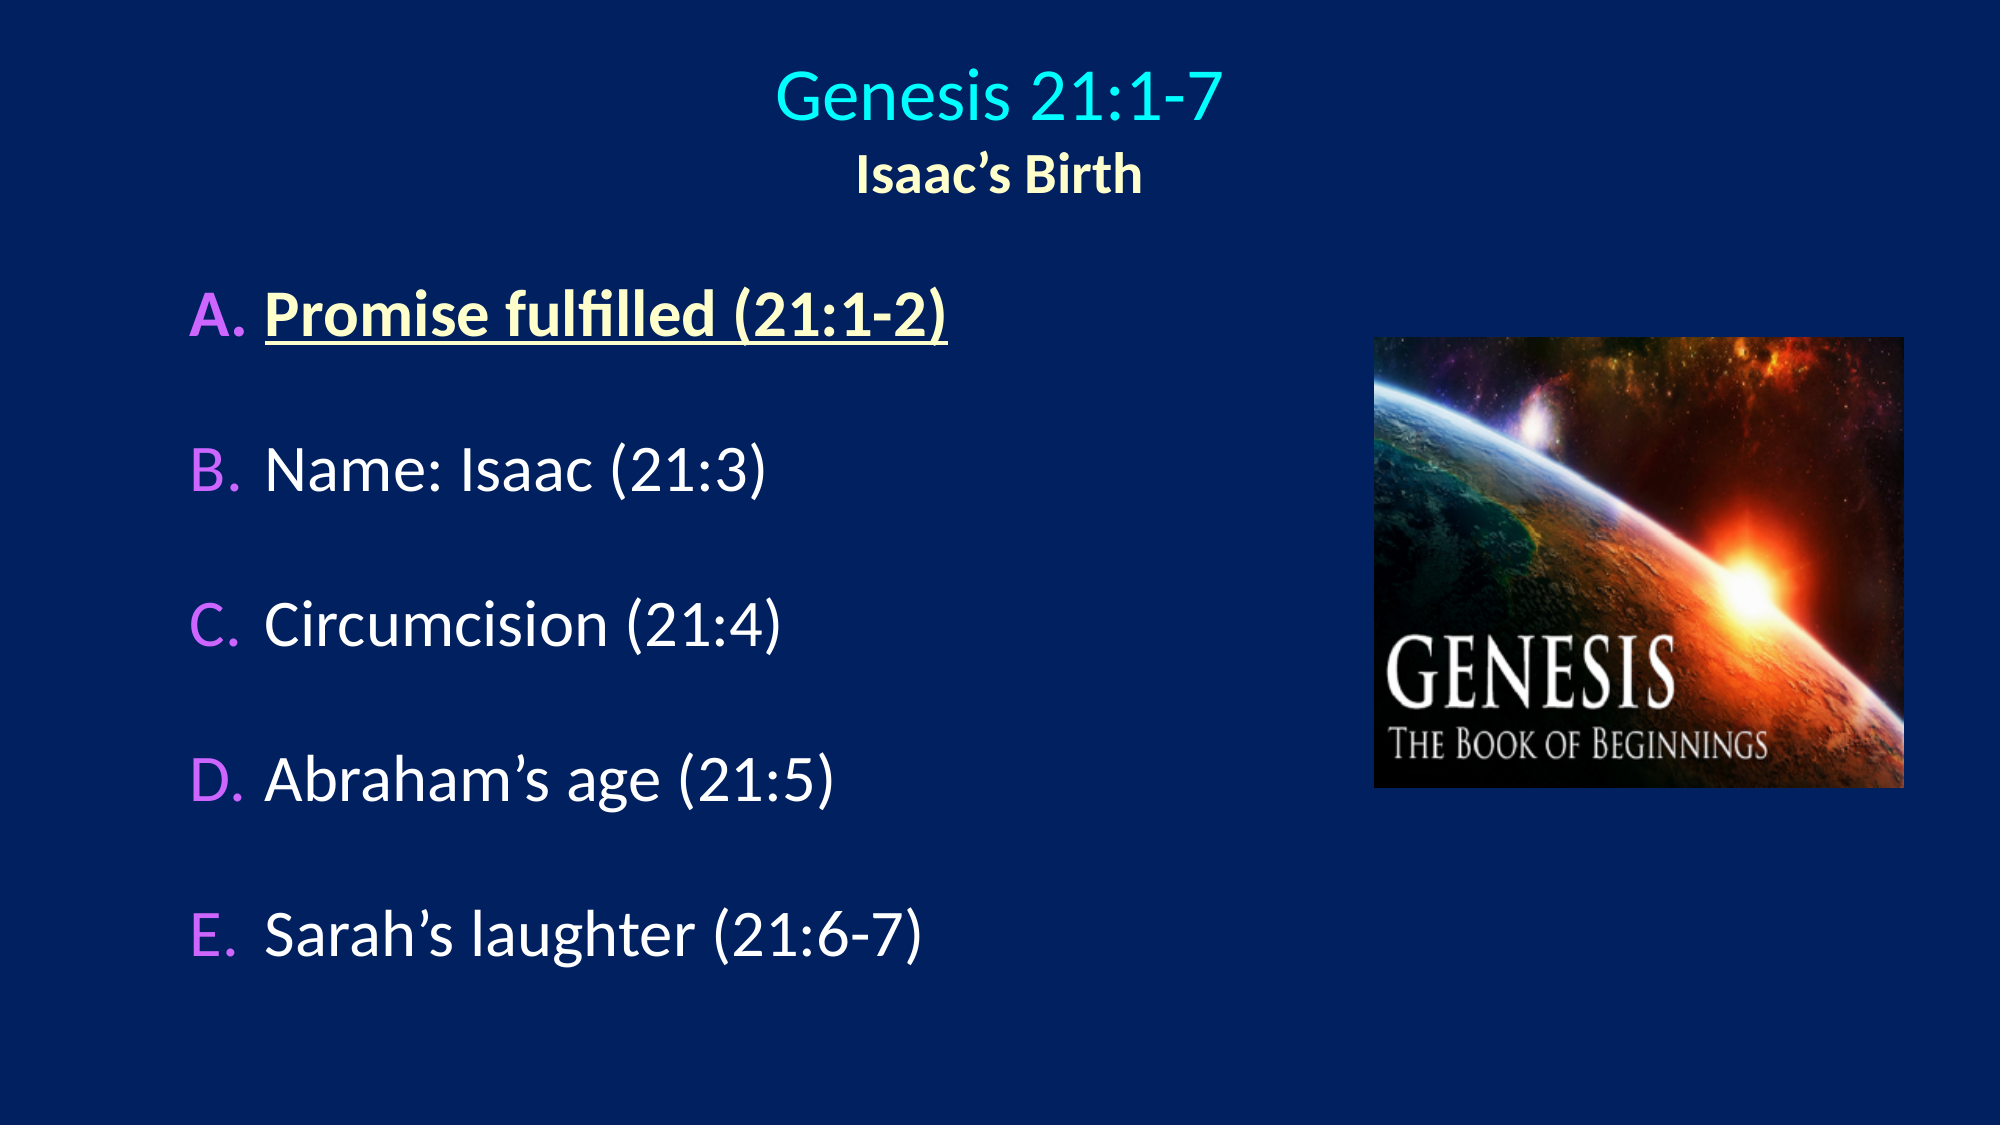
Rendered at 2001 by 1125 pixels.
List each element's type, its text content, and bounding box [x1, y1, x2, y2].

title Genesis 21:1-7 Isaac’s Birth [535, 50, 1464, 200]
list Promise fulfilled (21:1-2) Name: Isaac (21:3) Circumcision (21:4) Abraham’s age (21:5) Sarah’s laughter (21:6-7) [174, 262, 1313, 988]
picture [1374, 337, 1905, 788]
